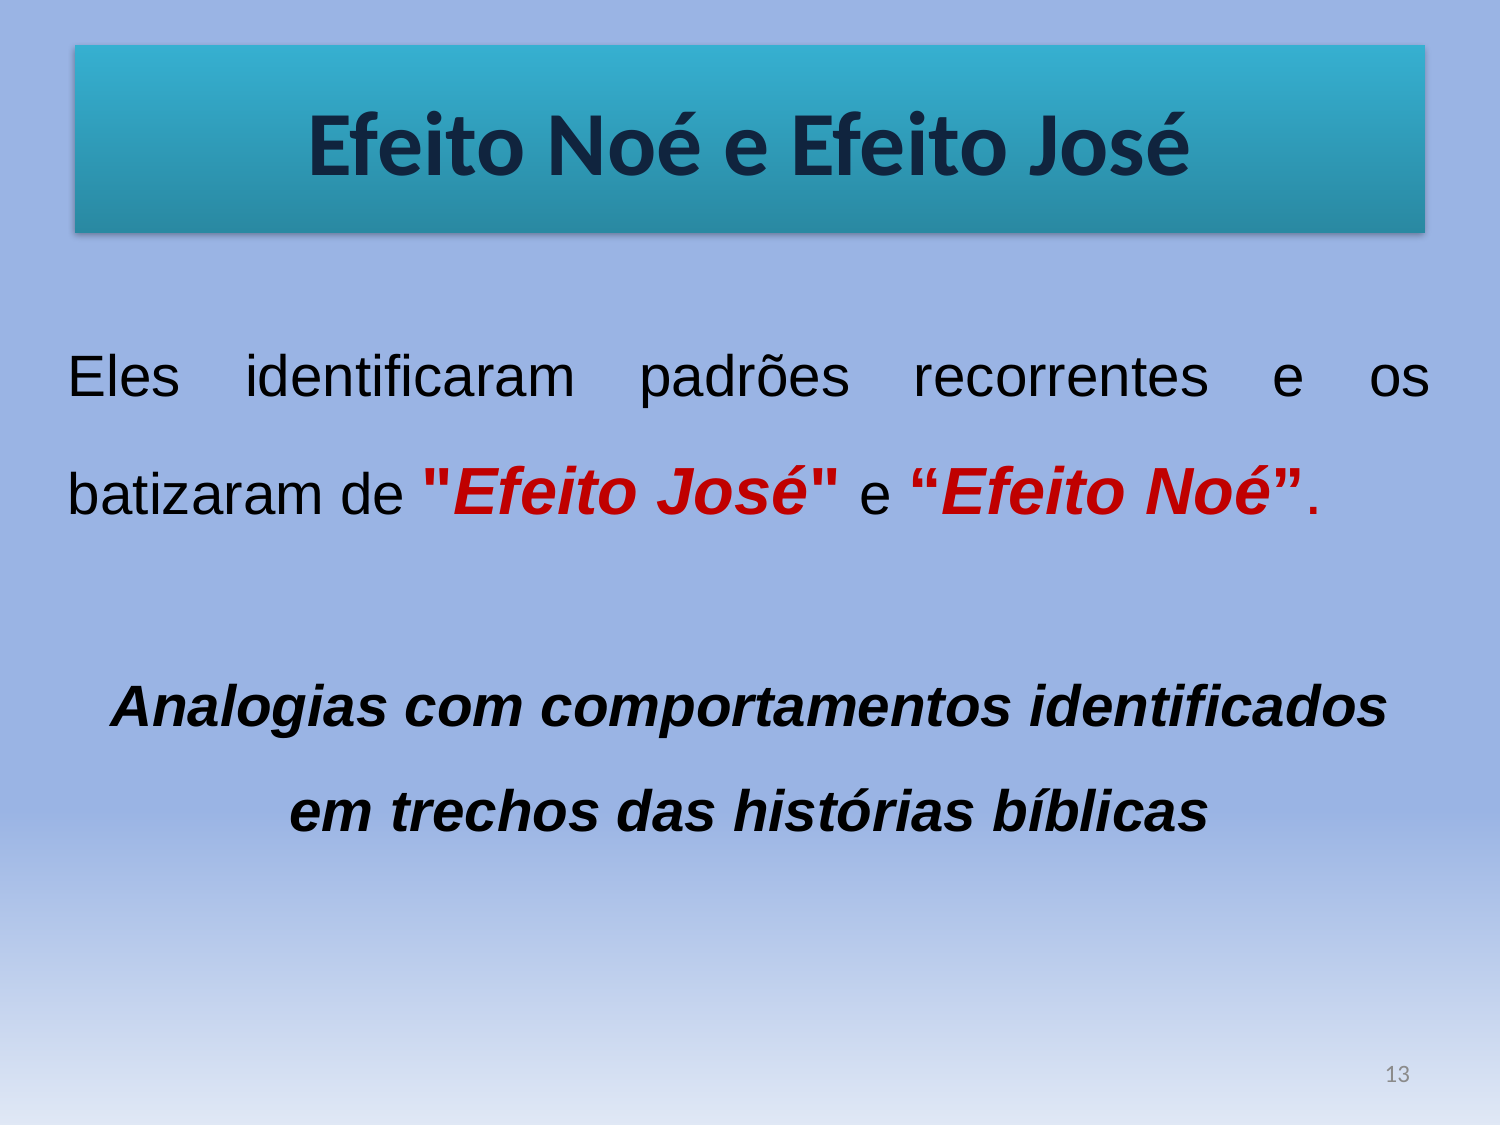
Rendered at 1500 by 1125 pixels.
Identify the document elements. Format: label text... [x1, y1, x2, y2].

slide_number 13 [1074, 1042, 1425, 1103]
text_box Eles identificaram padrões recorrentes e os batizaram de "Efeito José" e “Efeito Noé”. Analogias com comportamentos identificados em trechos das histórias bíblicas [53, 295, 1447, 850]
title Efeito Noé e Efeito José [75, 45, 1425, 233]
